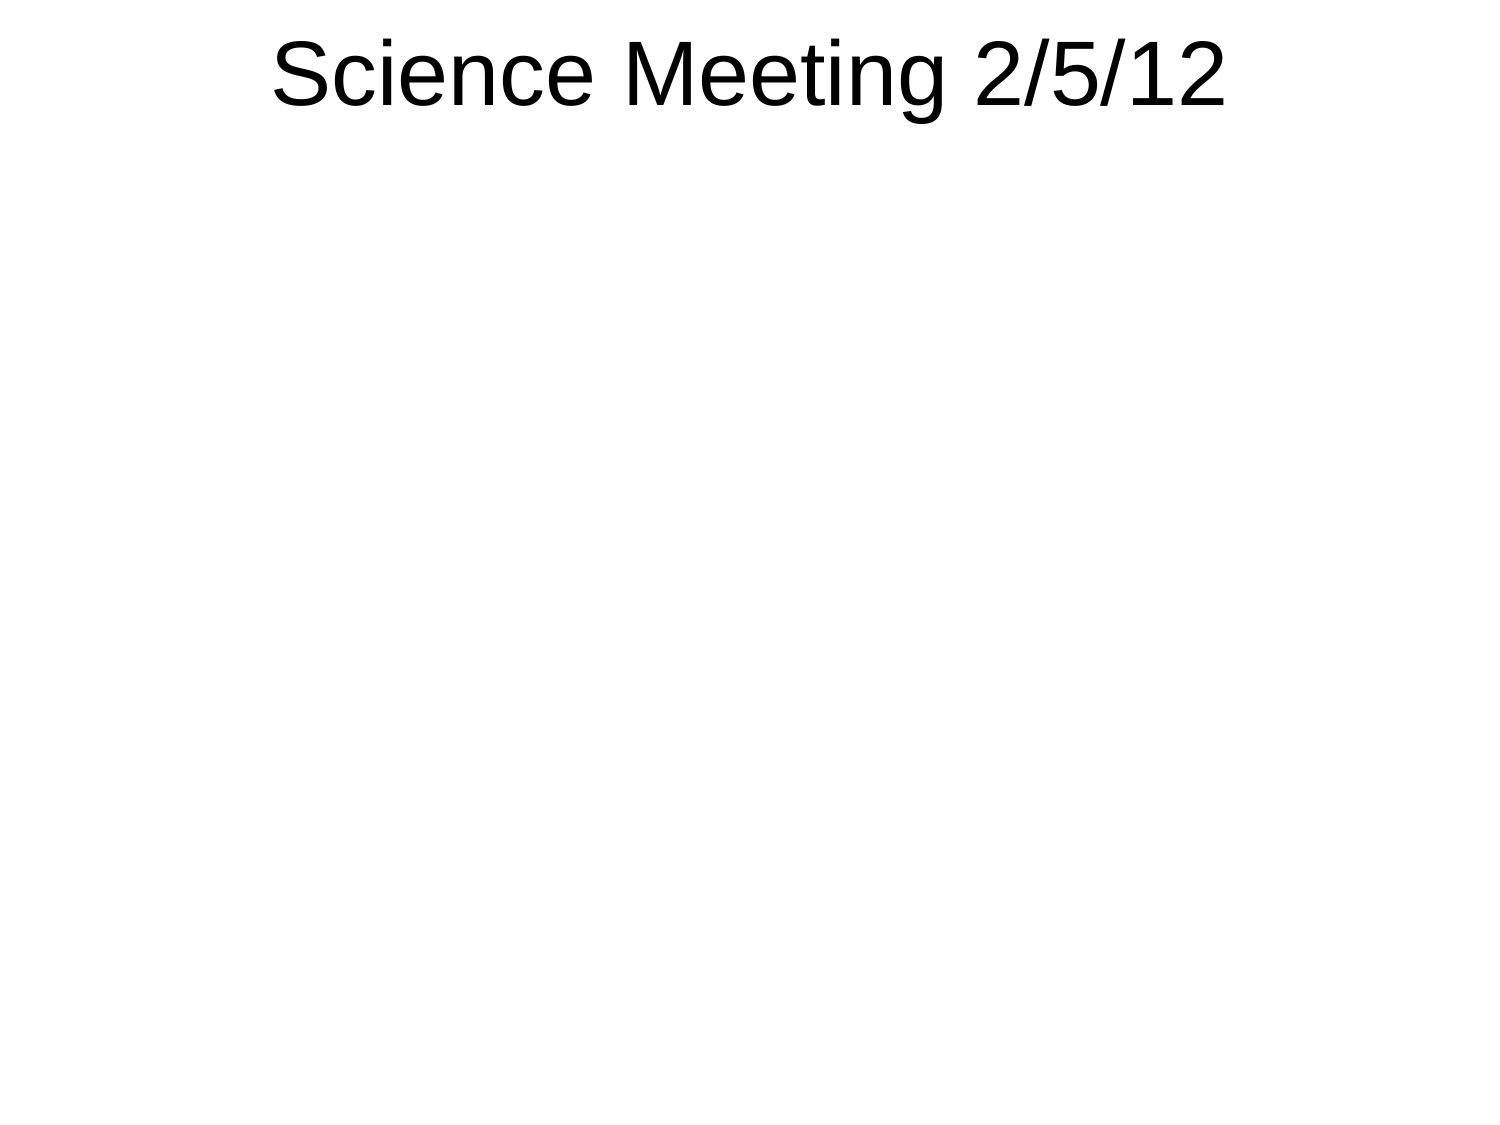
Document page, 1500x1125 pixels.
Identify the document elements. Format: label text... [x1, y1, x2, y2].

title Science Meeting 2/5/12 [75, 0, 1425, 163]
